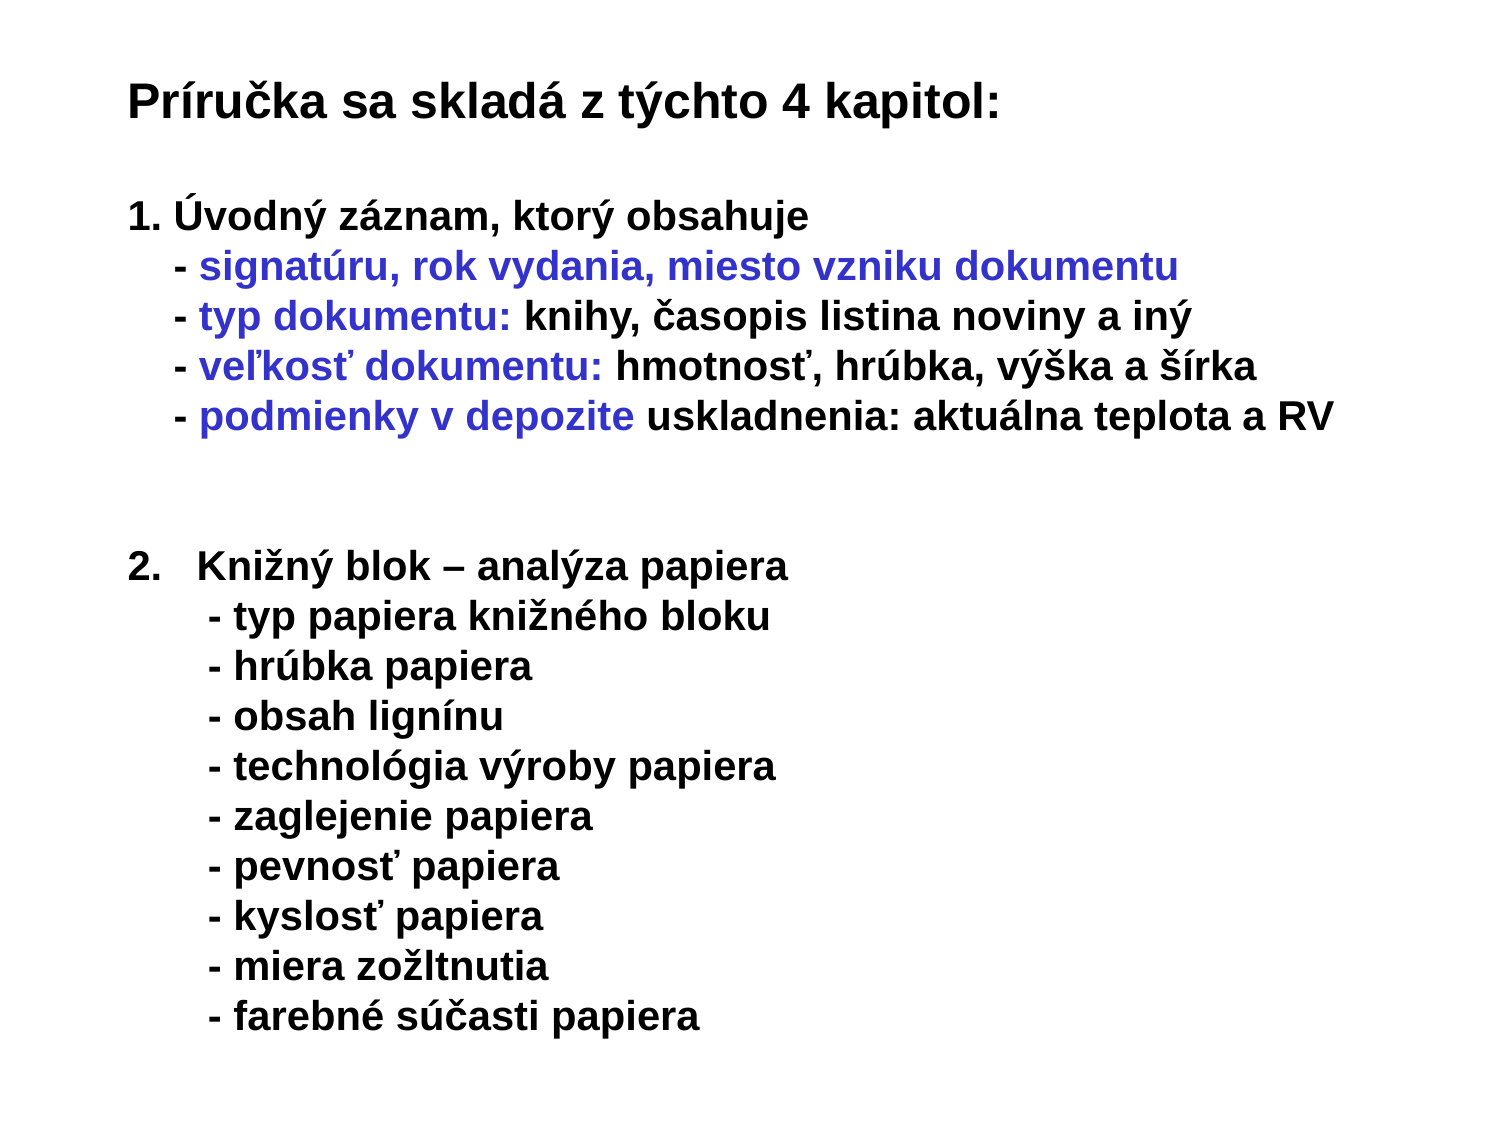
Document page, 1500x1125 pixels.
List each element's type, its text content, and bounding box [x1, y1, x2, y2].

title Príručka sa skladá z týchto 4 kapitol: 1. Úvodný záznam, ktorý obsahuje - signatúru, rok vydania, miesto vzniku dokumentu - typ dokumentu: knihy, časopis listina noviny a iný - veľkosť dokumentu: hmotnosť, hrúbka, výška a šírka - podmienky v depozite uskladnenia: aktuálna teplota a RV 2. Knižný blok – analýza papiera - typ papiera knižného bloku - hrúbka papiera - obsah lignínu - technológia výroby papiera - zaglejenie papiera - pevnosť papiera - kyslosť papiera - miera zožltnutia - farebné súčasti papiera [112, 99, 1388, 288]
